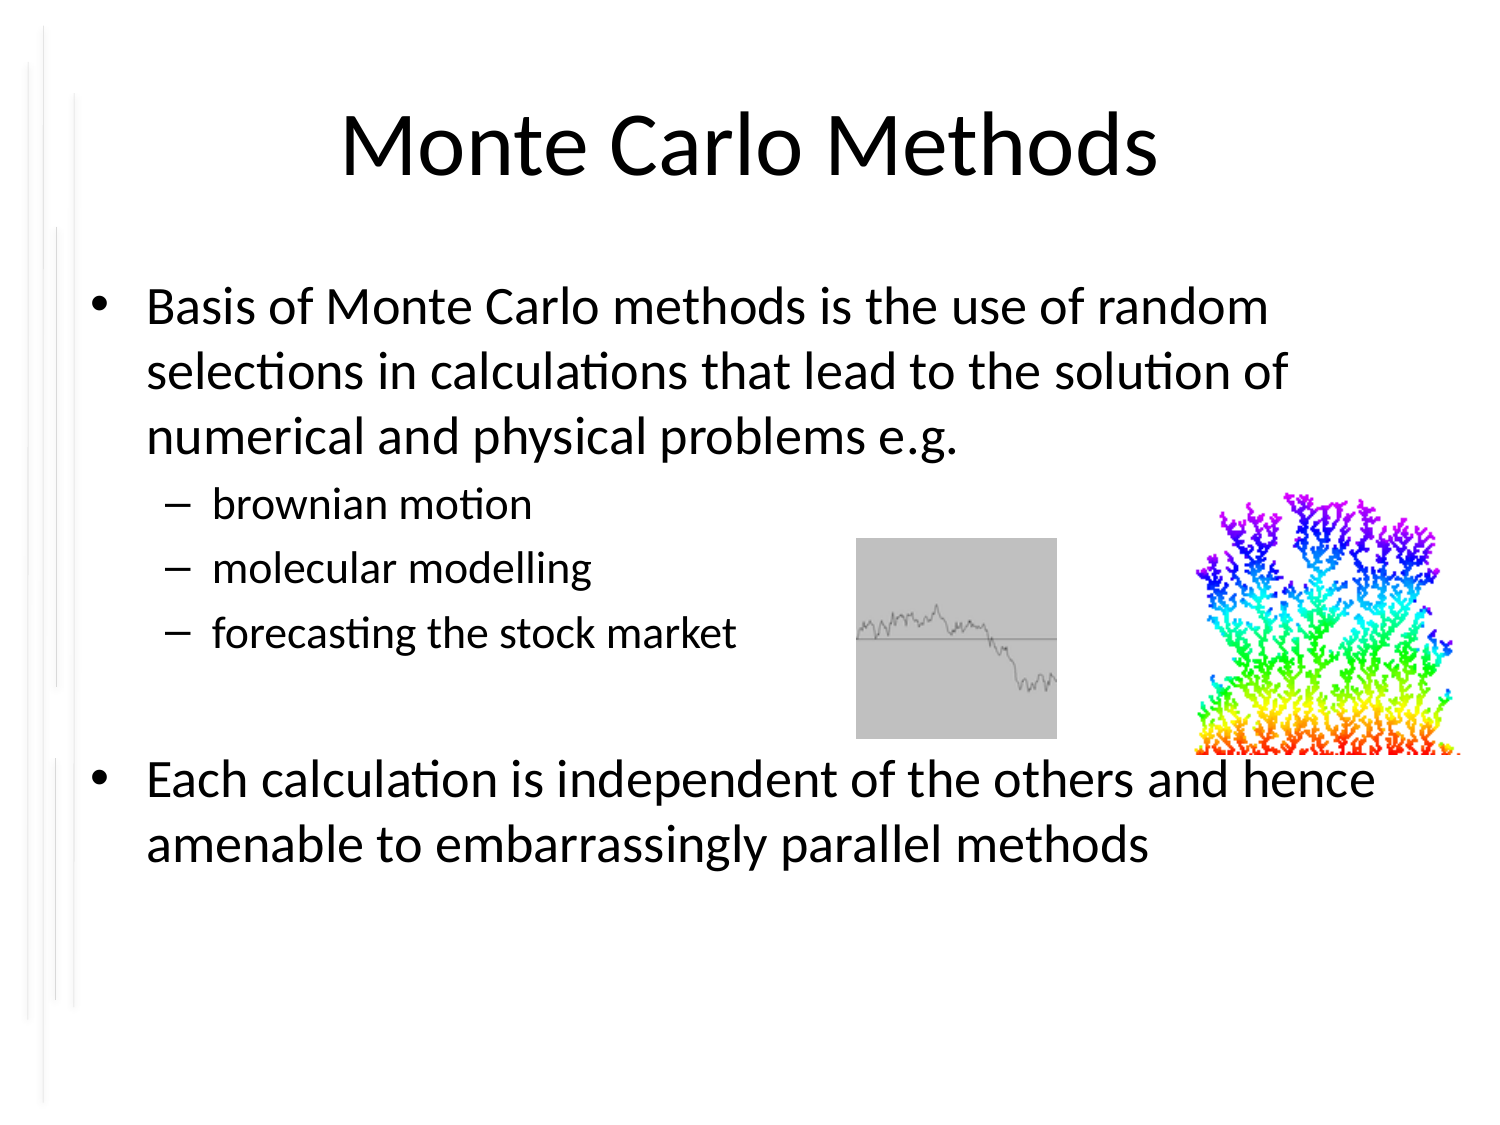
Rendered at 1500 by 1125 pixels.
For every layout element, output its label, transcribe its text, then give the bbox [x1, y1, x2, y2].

picture [855, 538, 1057, 740]
title Monte Carlo Methods [75, 45, 1425, 233]
picture [1186, 479, 1463, 755]
list Basis of Monte Carlo methods is the use of random selections in calculations that lead to the solution of numerical and physical problems e.g. brownian motion molecular modelling forecasting the stock market Each calculation is independent of the others and hence amenable to embarrassingly parallel methods [75, 262, 1425, 1005]
